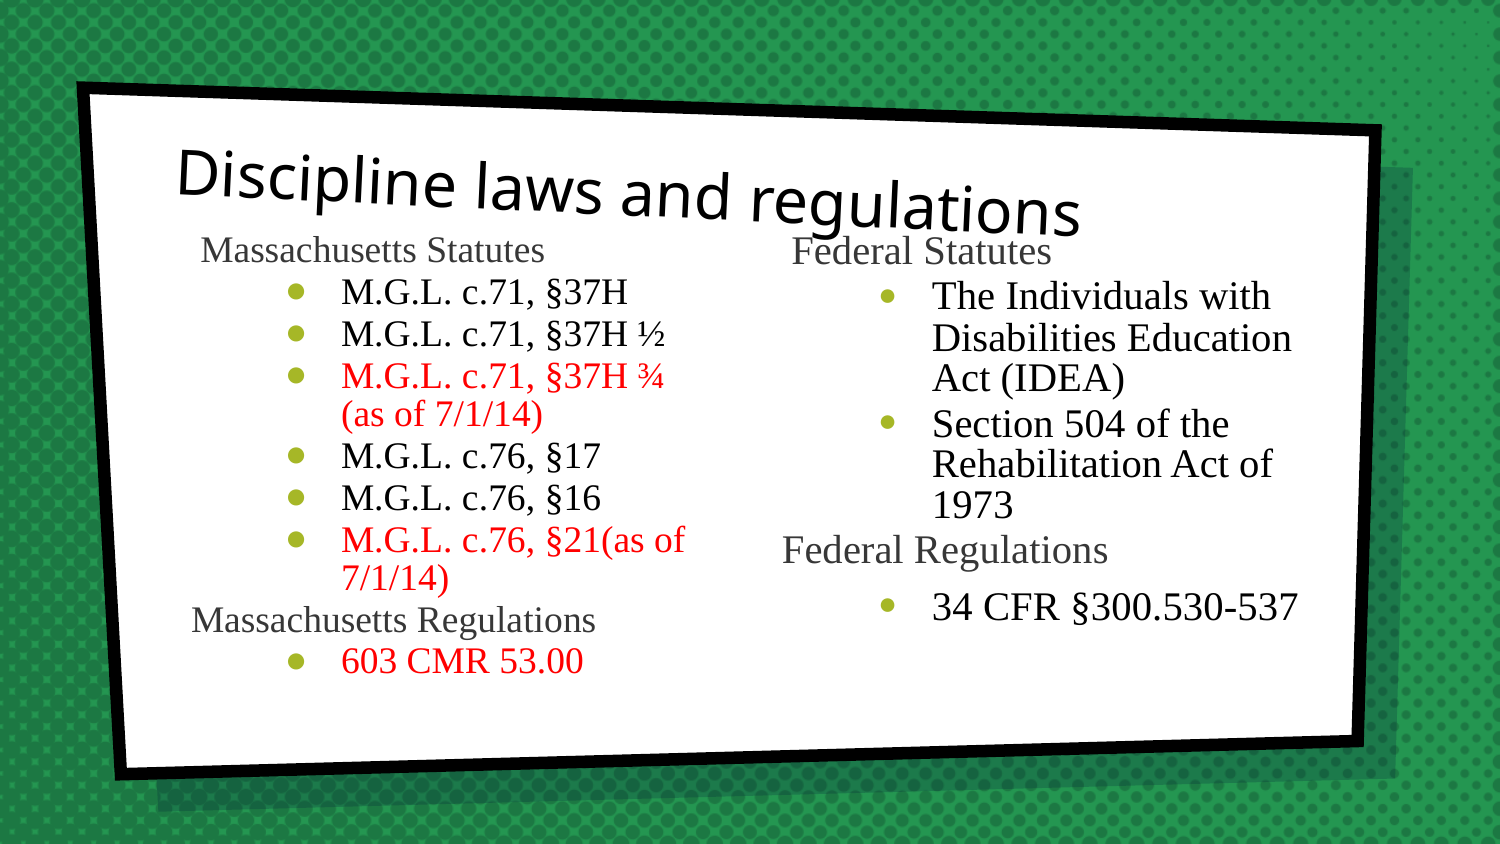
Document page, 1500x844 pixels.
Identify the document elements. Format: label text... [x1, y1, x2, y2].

list Massachusetts Statutes M.G.L. c.71, §37H M.G.L. c.71, §37H ½ M.G.L. c.71, §37H ¾ (as of 7/1/14) M.G.L. c.76, §17 M.G.L. c.76, §16 M.G.L. c.76, §21(as of 7/1/14) Massachusetts Regulations 603 CMR 53.00 [176, 223, 734, 750]
list Federal Statutes The Individuals with Disabilities Education Act (IDEA) Section 504 of the Rehabilitation Act of 1973 Federal Regulations 34 CFR §300.530-537 [766, 217, 1324, 732]
title Discipline laws and regulations [157, 96, 1316, 250]
